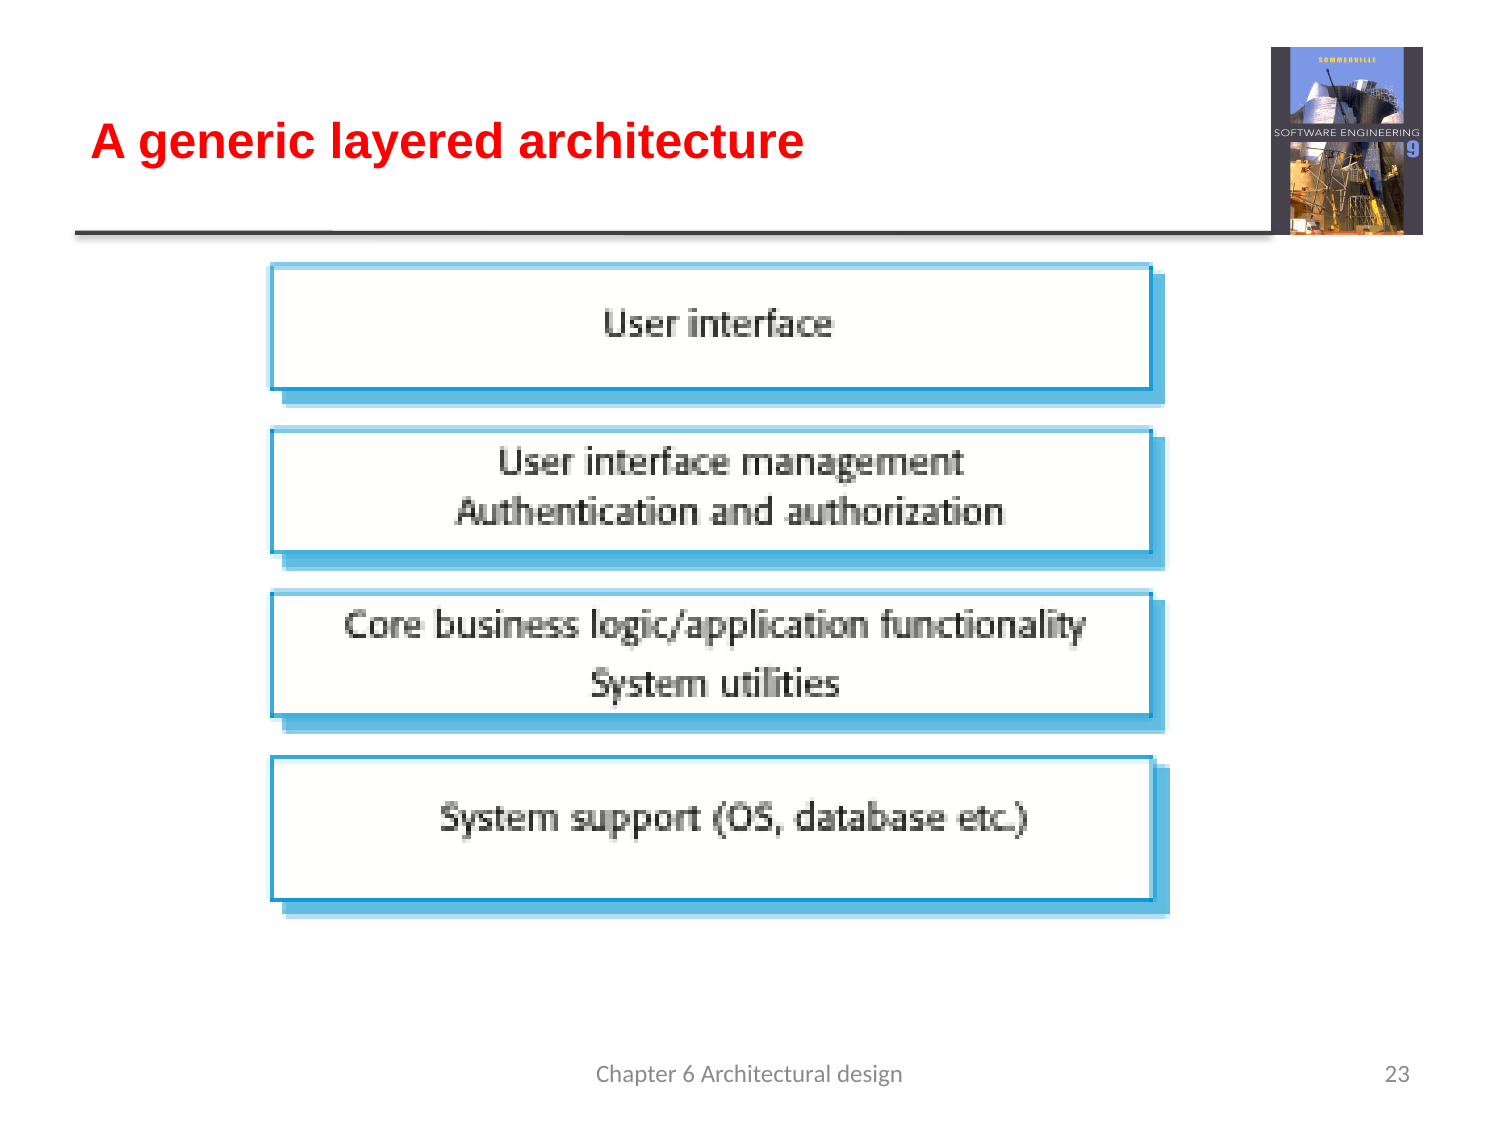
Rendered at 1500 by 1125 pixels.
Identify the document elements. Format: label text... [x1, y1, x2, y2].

title A generic layered architecture [74, 44, 1272, 233]
picture [1272, 47, 1423, 235]
slide_number 23 [1074, 1042, 1425, 1103]
footer Chapter 6 Architectural design [512, 1042, 988, 1103]
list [121, 262, 1315, 919]
